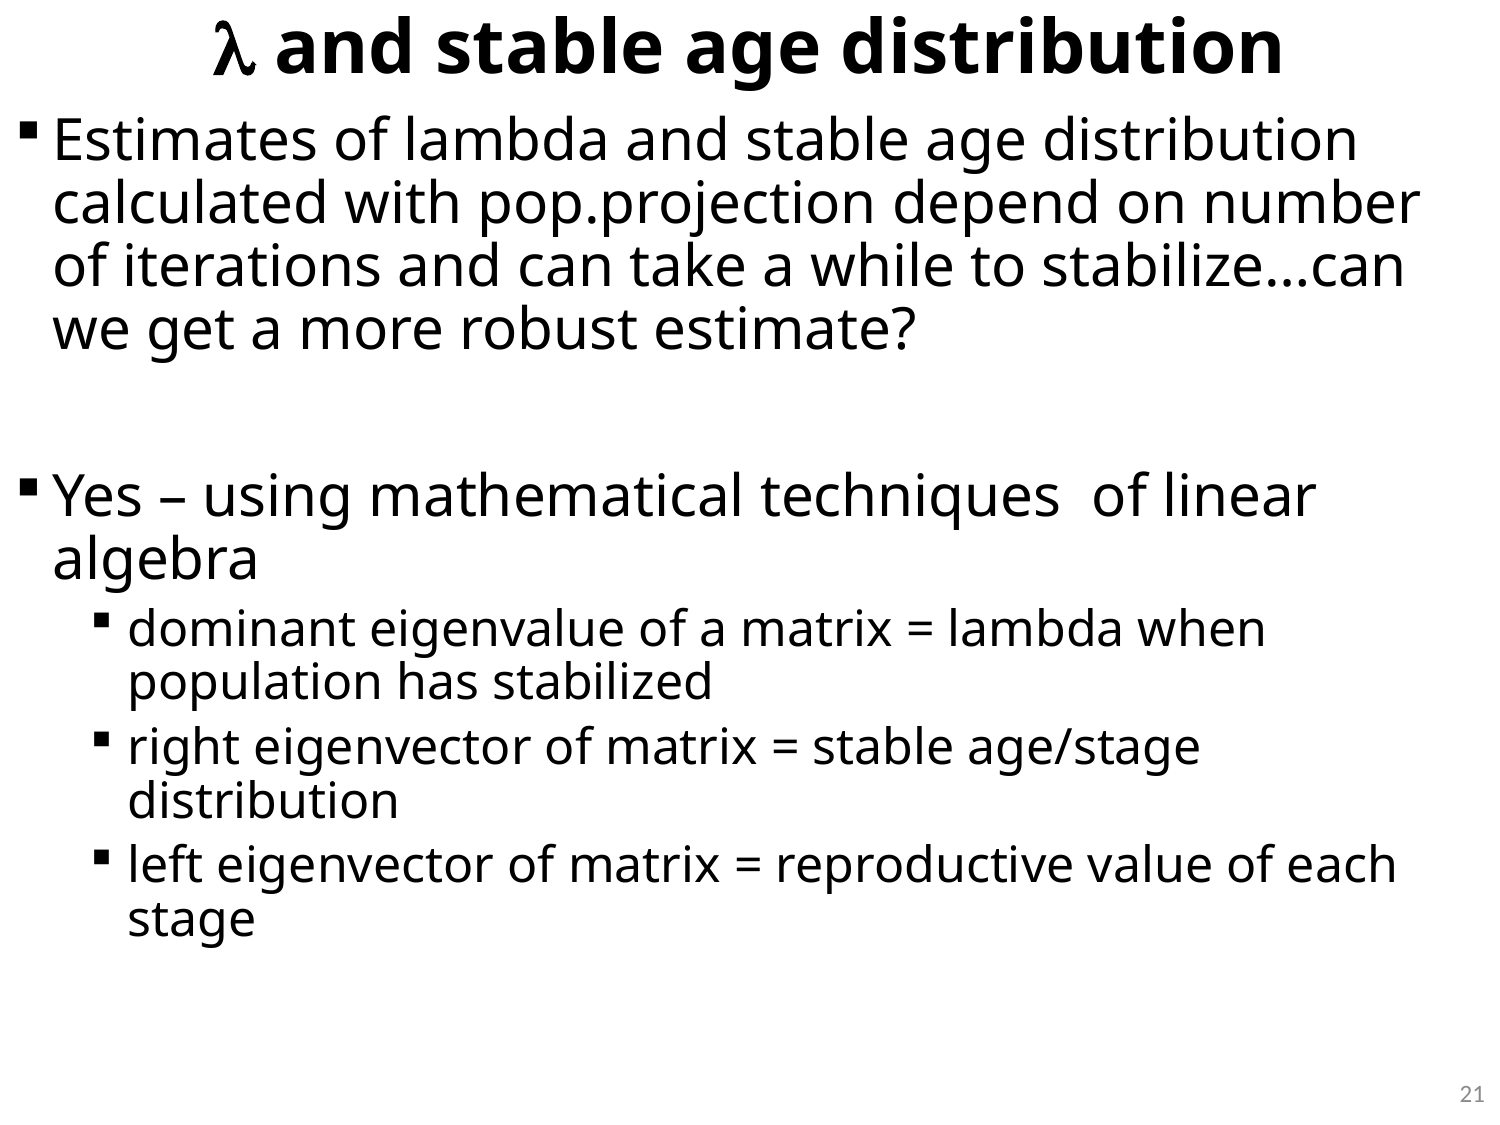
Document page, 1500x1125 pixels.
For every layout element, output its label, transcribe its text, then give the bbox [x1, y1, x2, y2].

title  and stable age distribution [0, 1, 1500, 95]
slide_number 21 [1162, 1062, 1500, 1123]
list Estimates of lambda and stable age distribution calculated with pop.projection depend on number of iterations and can take a while to stabilize…can we get a more robust estimate? Yes – using mathematical techniques of linear algebra dominant eigenvalue of a matrix = lambda when population has stabilized right eigenvector of matrix = stable age/stage distribution left eigenvector of matrix = reproductive value of each stage [0, 102, 1500, 954]
